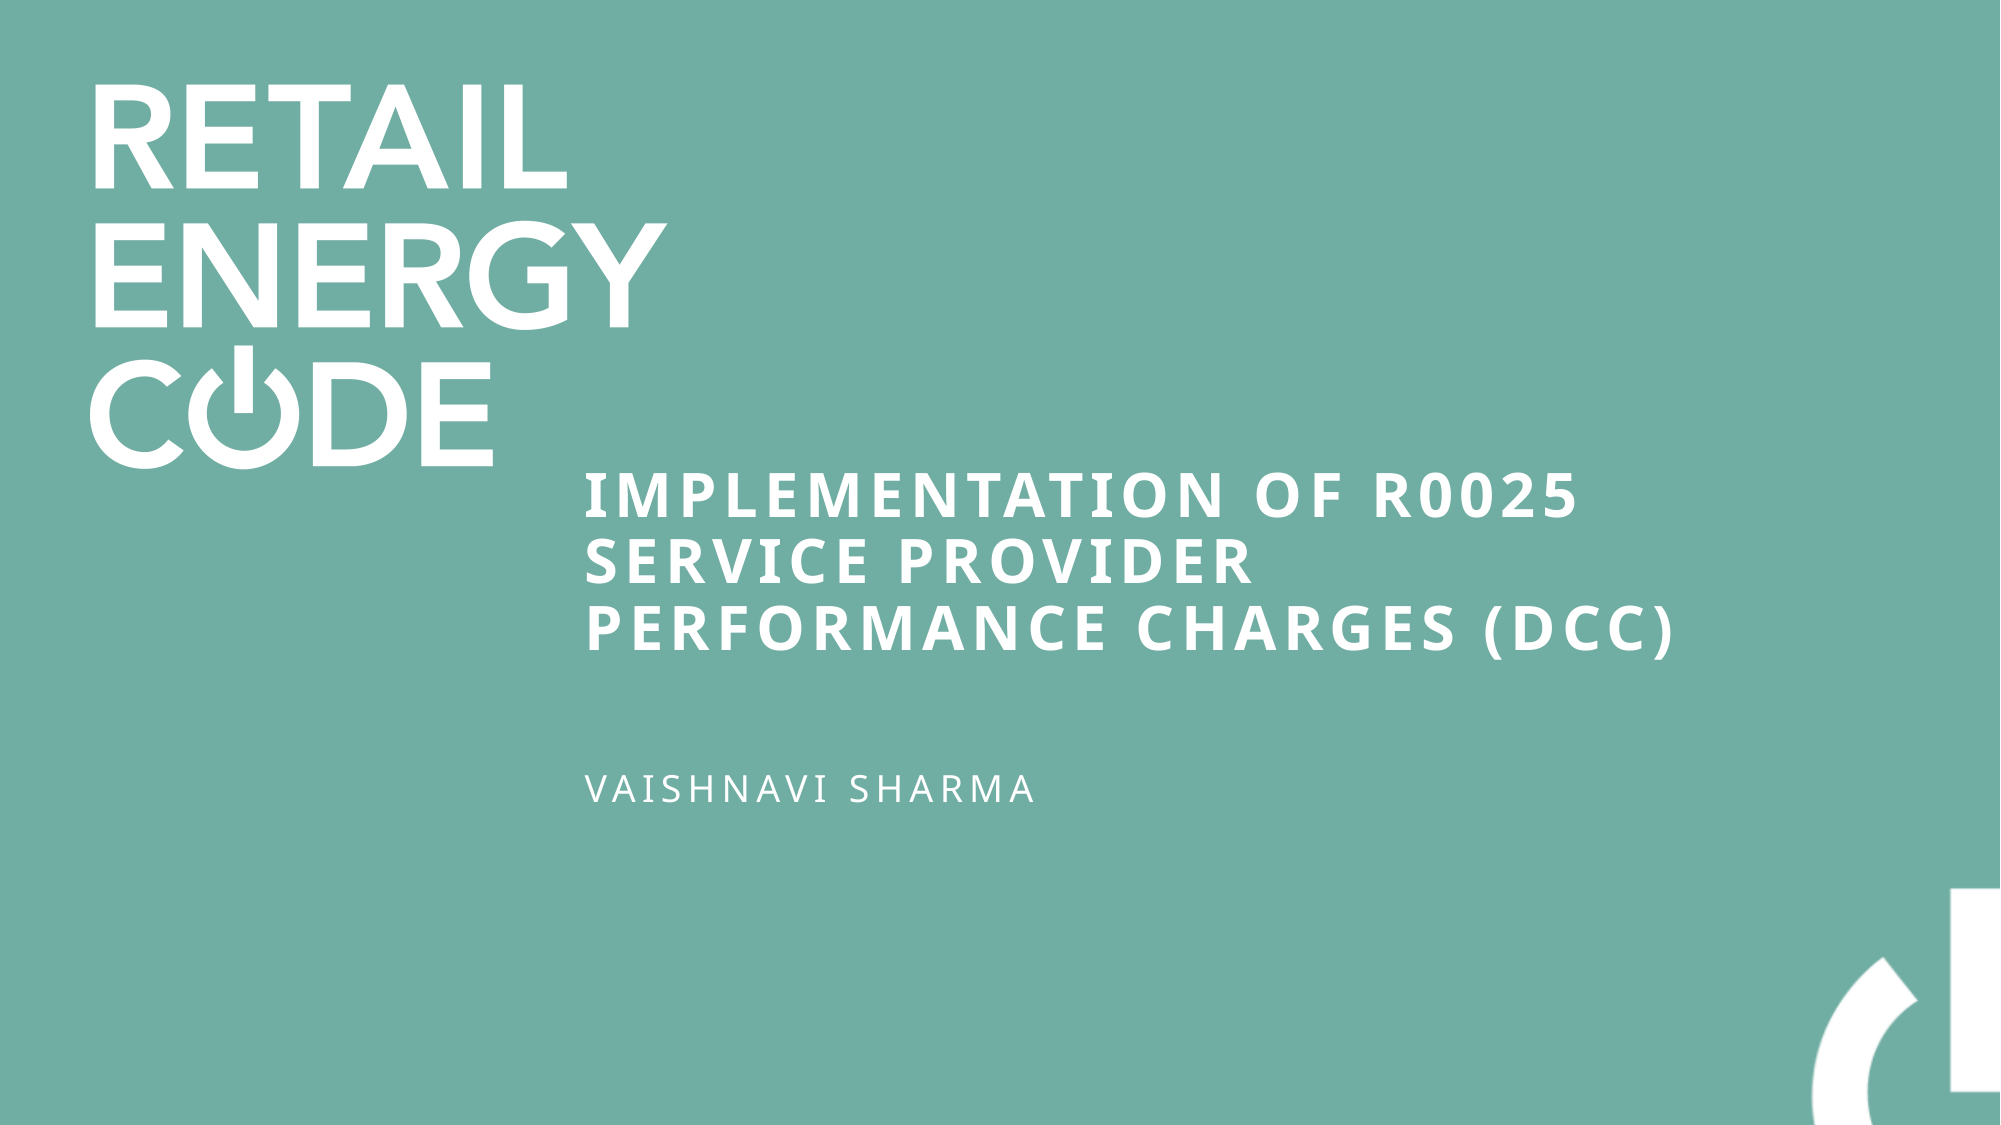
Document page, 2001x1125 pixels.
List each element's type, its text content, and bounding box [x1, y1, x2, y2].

title Implementation of R0025 Service Provider Performance Charges (DCC)​​ [569, 453, 1812, 672]
picture [82, 79, 673, 473]
list Vaishnavi Sharma [569, 701, 1713, 880]
picture [1801, 859, 2000, 1125]
